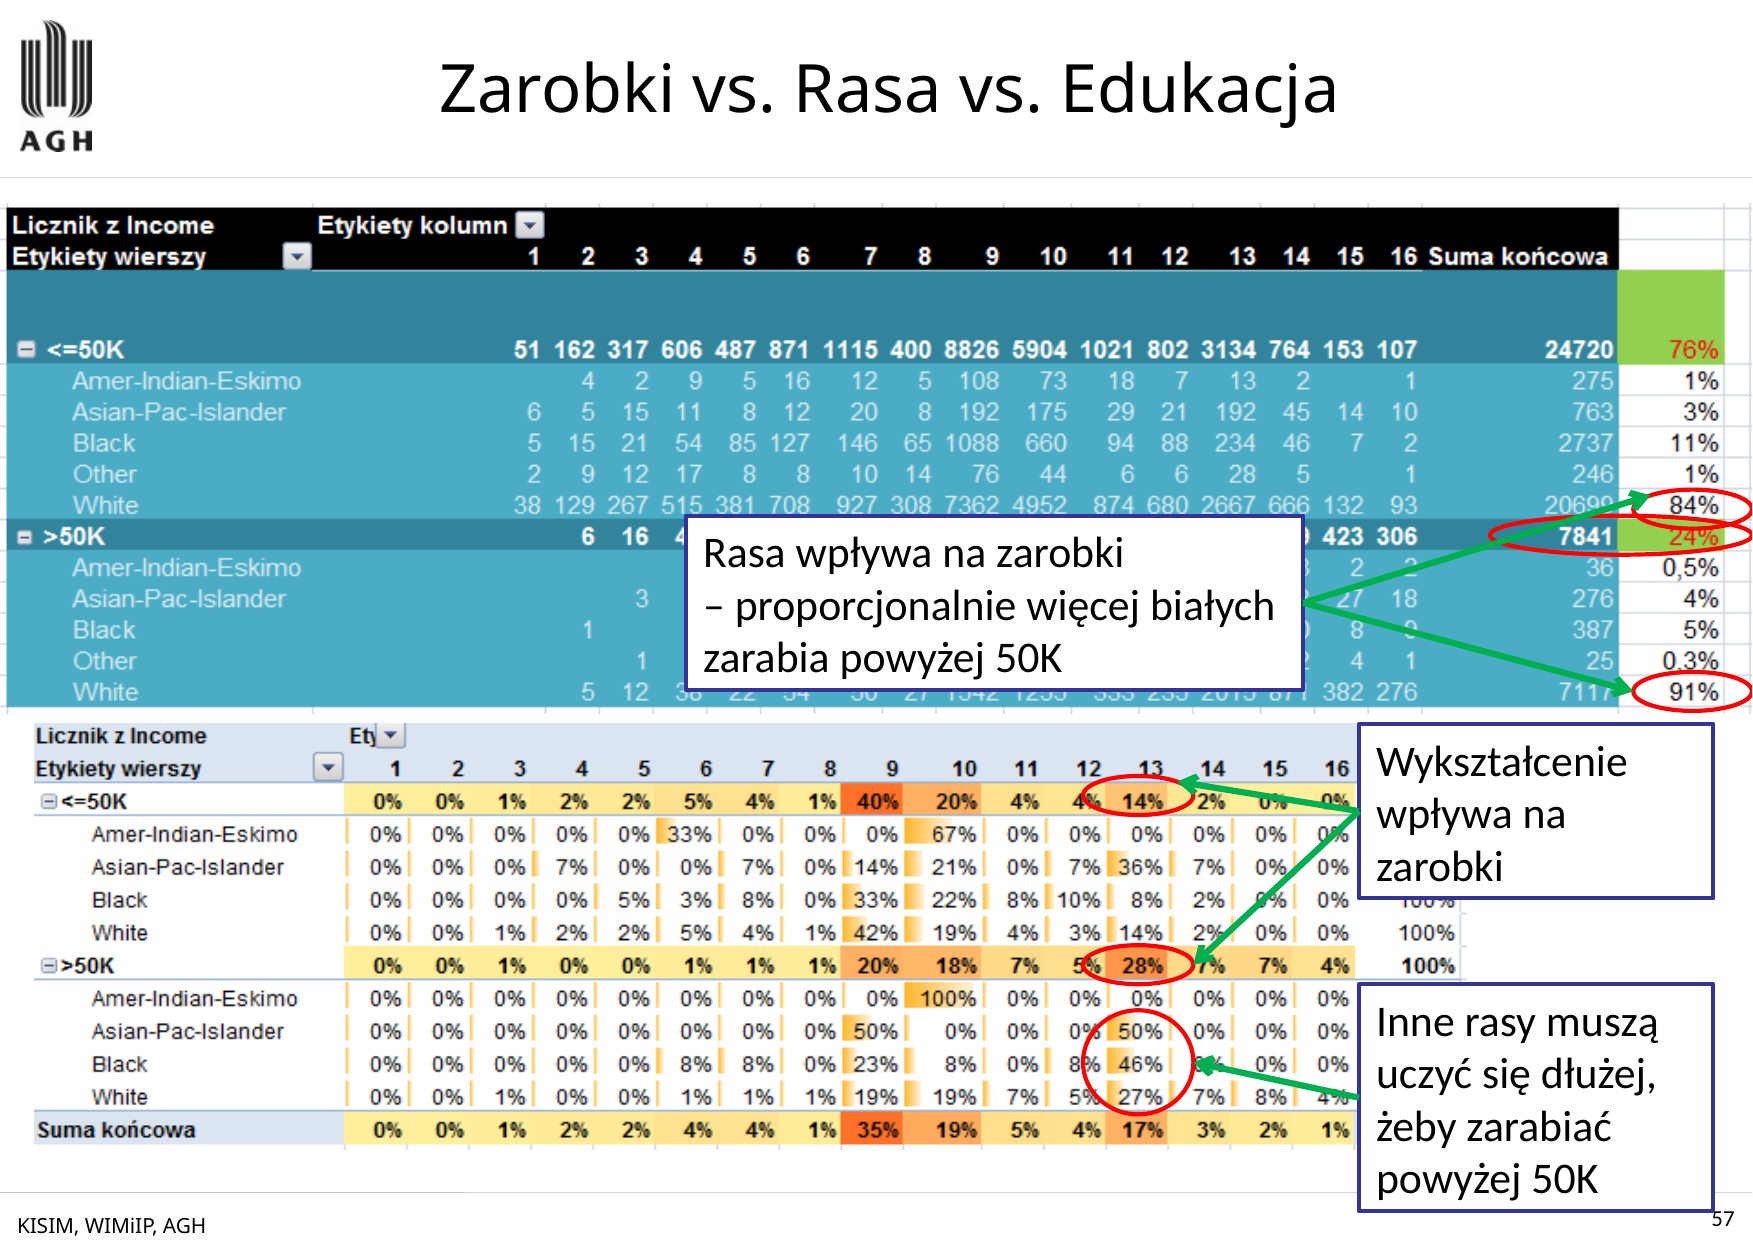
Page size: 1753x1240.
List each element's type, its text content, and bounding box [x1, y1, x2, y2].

title Zarobki vs. Rasa vs. Edukacja [172, 33, 1608, 139]
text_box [1193, 811, 1360, 965]
picture [20, 20, 92, 152]
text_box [1306, 495, 1651, 604]
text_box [1306, 603, 1634, 692]
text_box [1176, 781, 1360, 813]
text_box Wykształcenie wpływa na zarobki [1470, 725, 1715, 900]
footer KISIM, WIMiIP, AGH [0, 1203, 556, 1240]
picture [34, 723, 1467, 1150]
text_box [1193, 1062, 1360, 1100]
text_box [0, 203, 1753, 715]
text_box Inne rasy muszą uczyć się dłużej, żeby zarabiać powyżej 50K [1357, 982, 1715, 1213]
